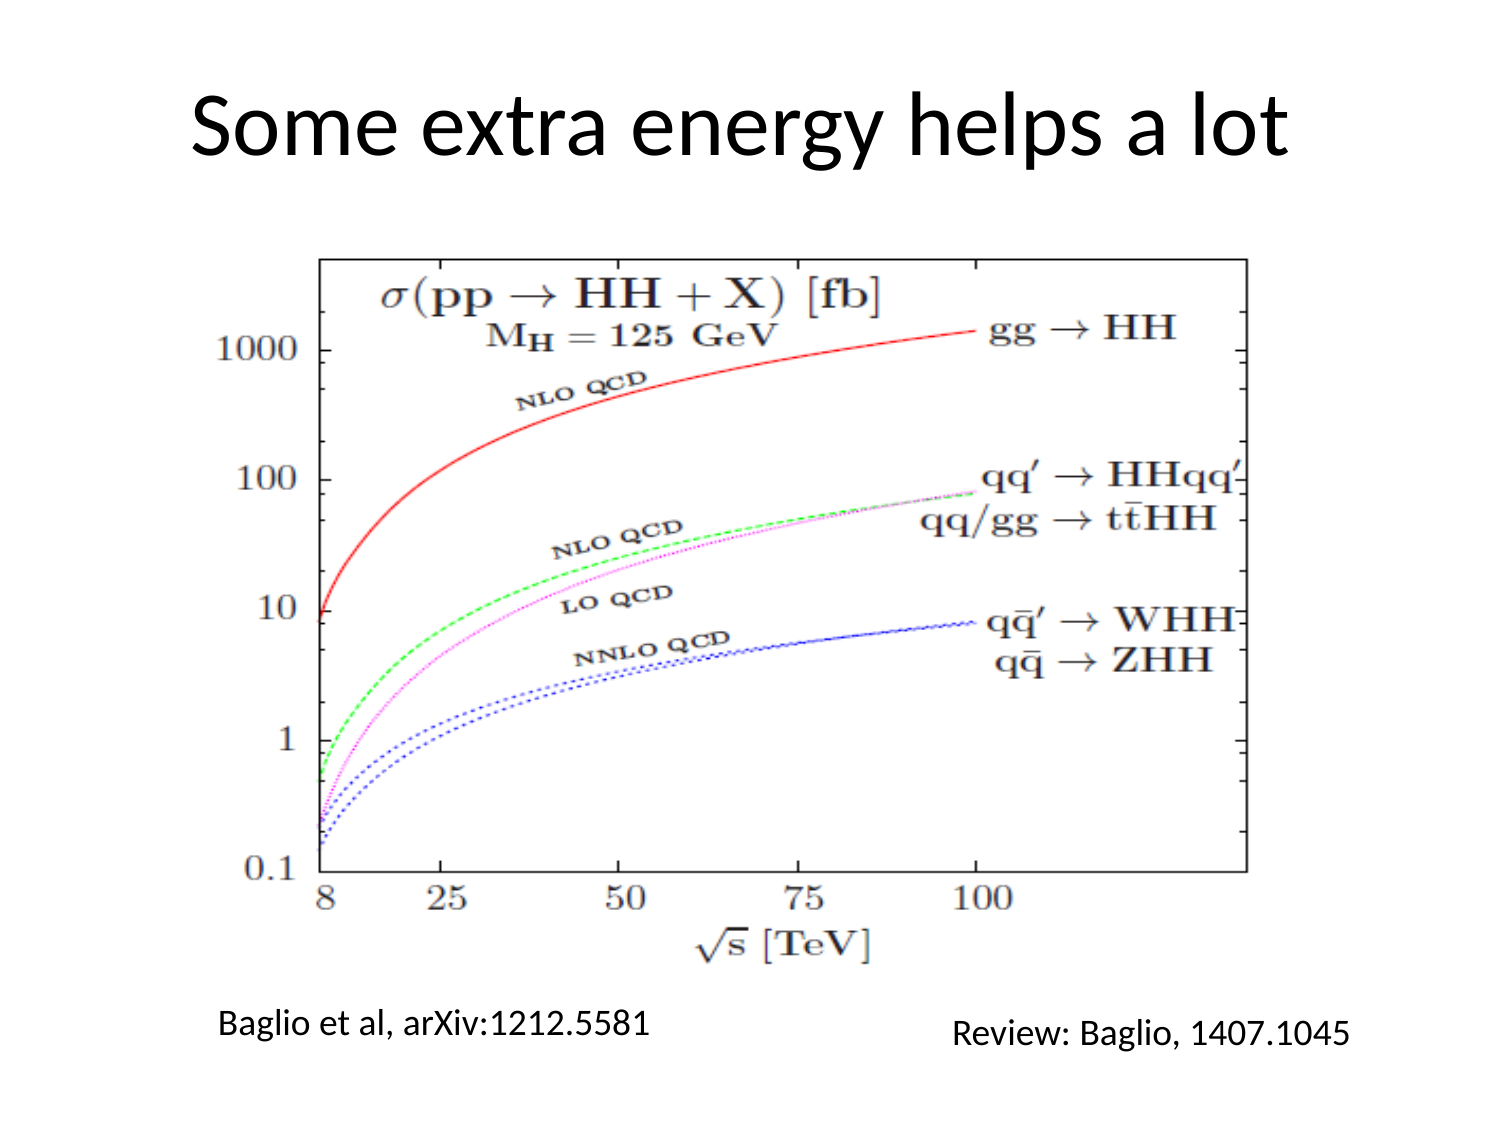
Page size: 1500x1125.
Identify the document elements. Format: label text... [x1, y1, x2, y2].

text_box Baglio et al, arXiv:1212.5581 [203, 995, 675, 1050]
text_box Review: Baglio, 1407.1045 [937, 1000, 1367, 1061]
title Some extra energy helps a lot [66, 24, 1417, 213]
picture [170, 203, 1312, 987]
